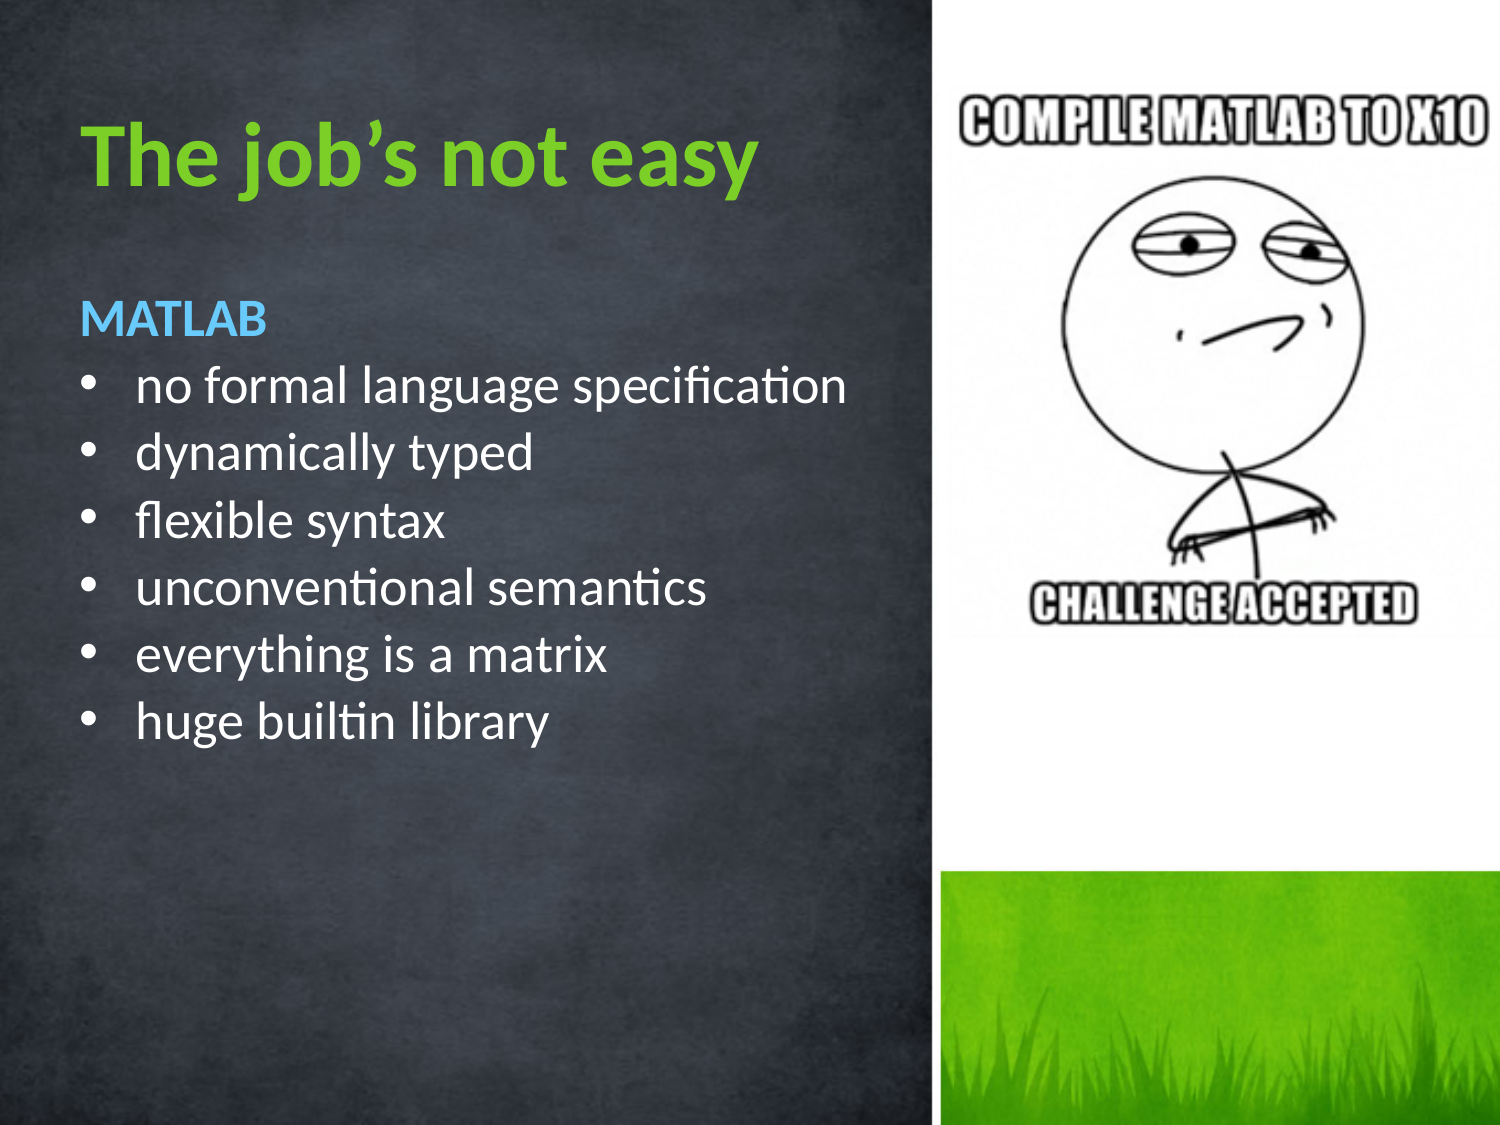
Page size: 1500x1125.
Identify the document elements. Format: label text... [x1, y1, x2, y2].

text_box The job’s not easy [65, 68, 828, 213]
text_box MATLAB no formal language specification dynamically typed flexible syntax unconventional semantics everything is a matrix huge builtin library [64, 274, 878, 1088]
picture [0, 0, 1500, 1125]
